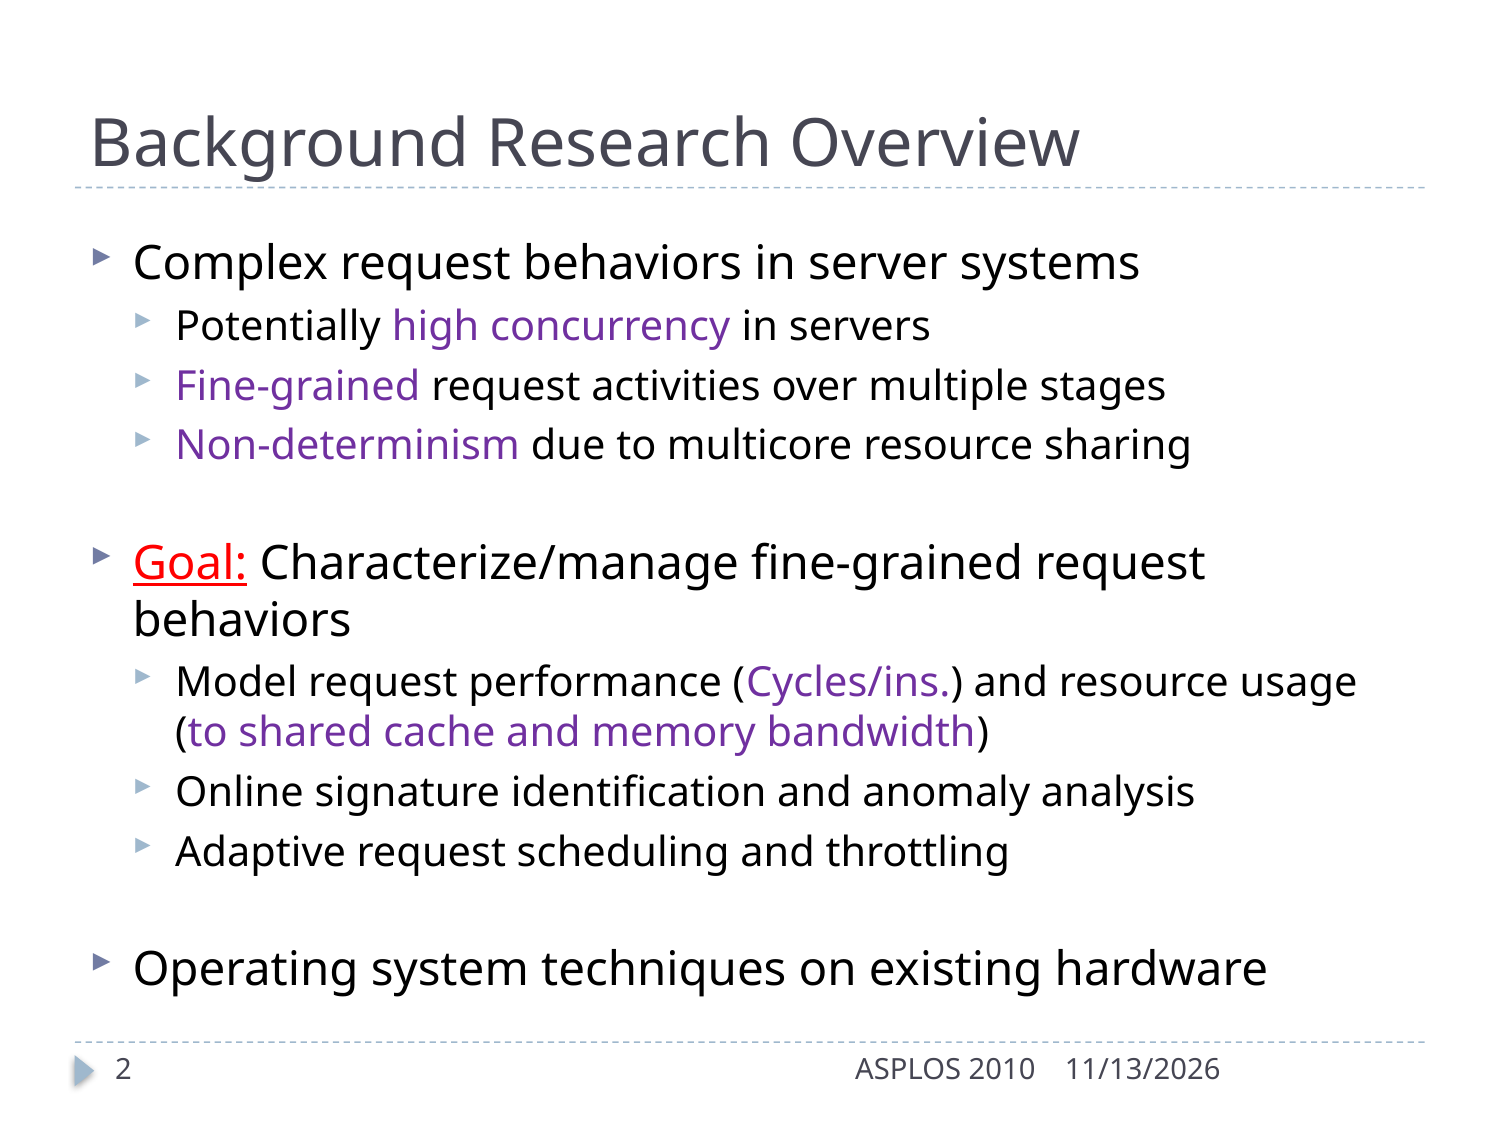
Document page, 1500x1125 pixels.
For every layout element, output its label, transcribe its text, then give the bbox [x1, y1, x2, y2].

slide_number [1051, 1042, 1426, 1103]
slide_number 2 [100, 1042, 426, 1103]
footer ASPLOS 2010 [475, 1042, 1051, 1103]
list Complex request behaviors in server systems Potentially high concurrency in servers Fine-grained request activities over multiple stages Non-determinism due to multicore resource sharing Goal: Characterize/manage fine-grained request behaviors Model request performance (Cycles/ins.) and resource usage (to shared cache and memory bandwidth) Online signature identification and anomaly analysis Adaptive request scheduling and throttling Operating system techniques on existing hardware [75, 224, 1425, 1010]
title Background Research Overview [75, 24, 1425, 188]
